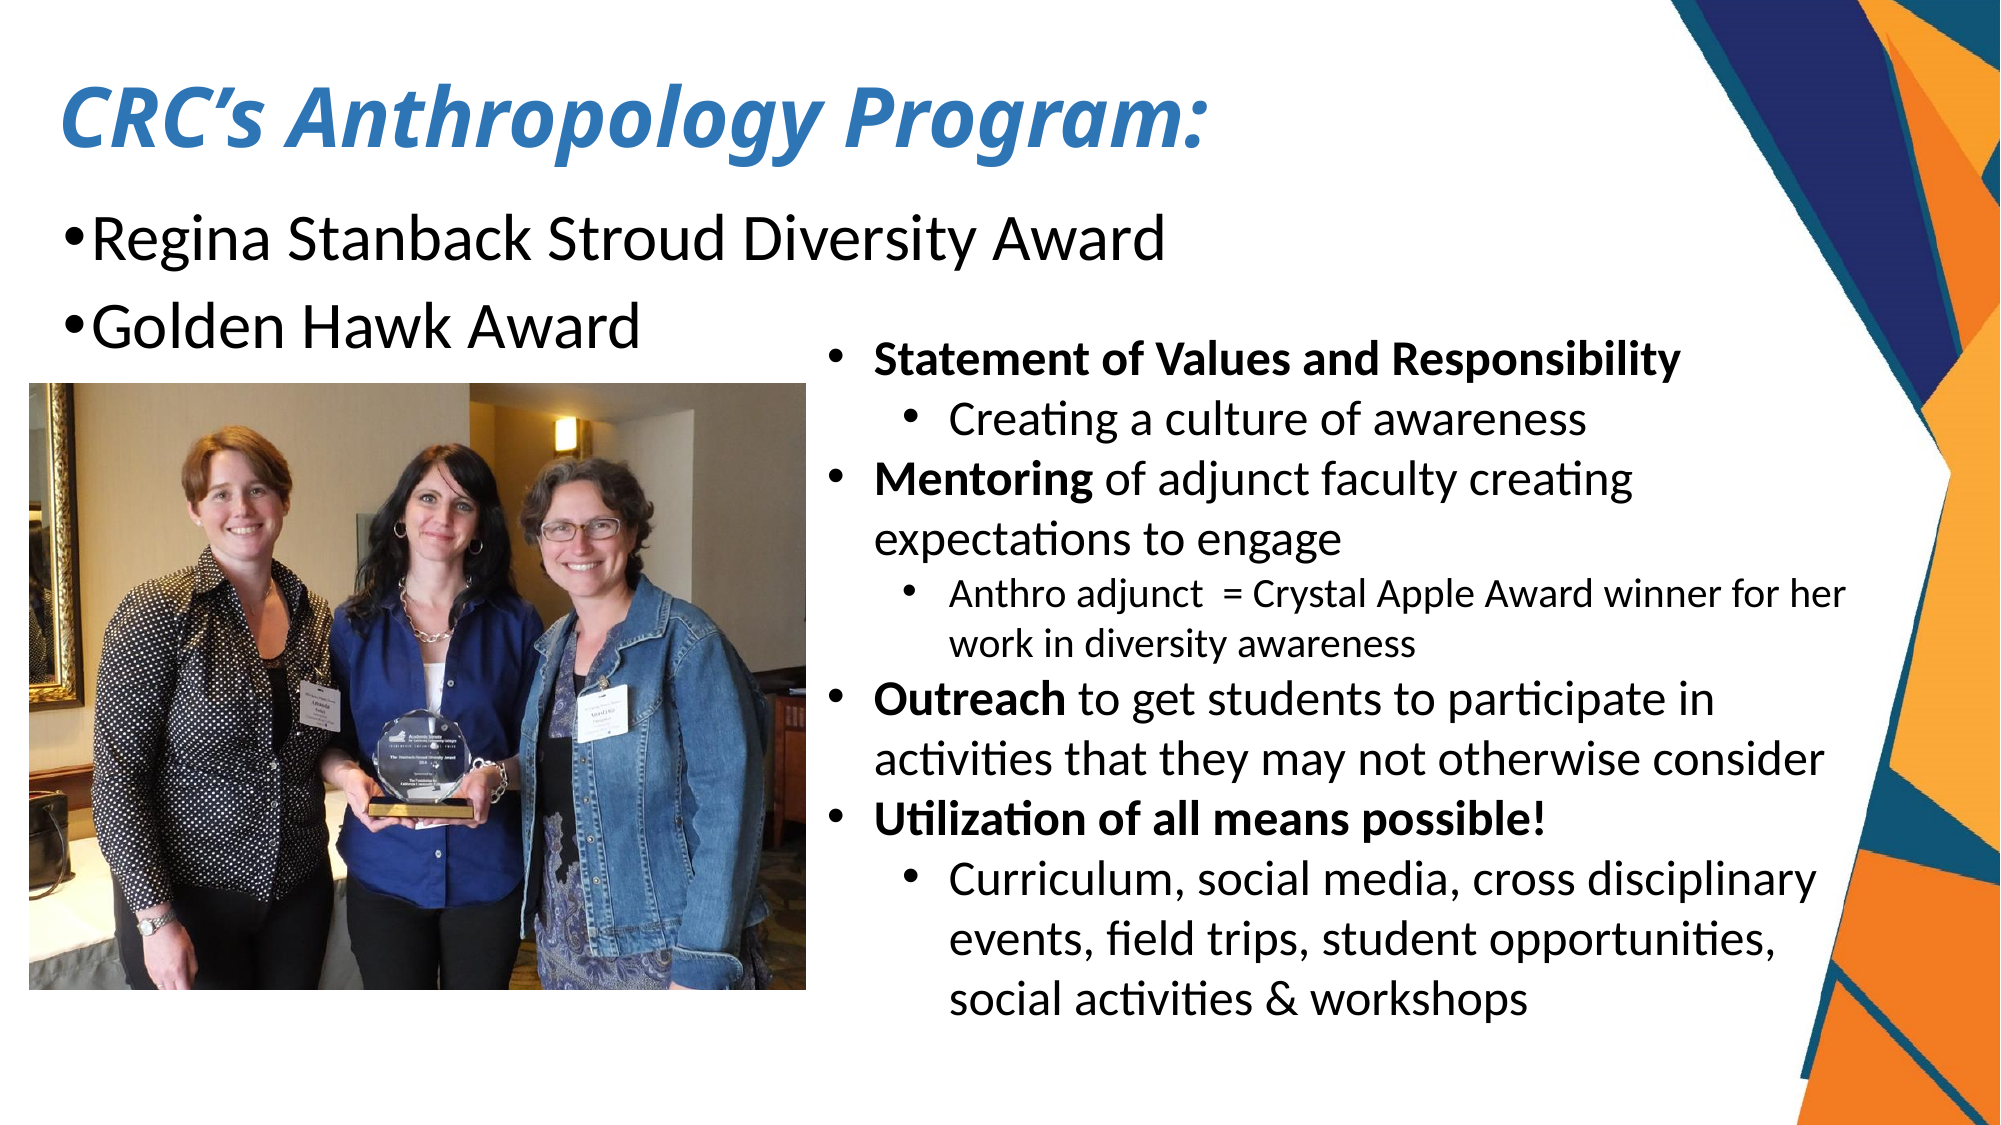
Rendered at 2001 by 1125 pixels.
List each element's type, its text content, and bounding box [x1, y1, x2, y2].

picture [29, 383, 806, 990]
text_box Regina Stanback Stroud Diversity Award Golden Hawk Award [47, 195, 1669, 962]
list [1669, 0, 2000, 1125]
text_box Statement of Values and Responsibility Creating a culture of awareness Mentoring of adjunct faculty creating expectations to engage Anthro adjunct = Crystal Apple Award winner for her work in diversity awareness Outreach to get students to participate in activities that they may not otherwise consider Utilization of all means possible! Curriculum, social media, cross disciplinary events, field trips, student opportunities, social activities & workshops [812, 318, 1669, 1125]
title CRC’s Anthropology Program: [43, 40, 1669, 202]
